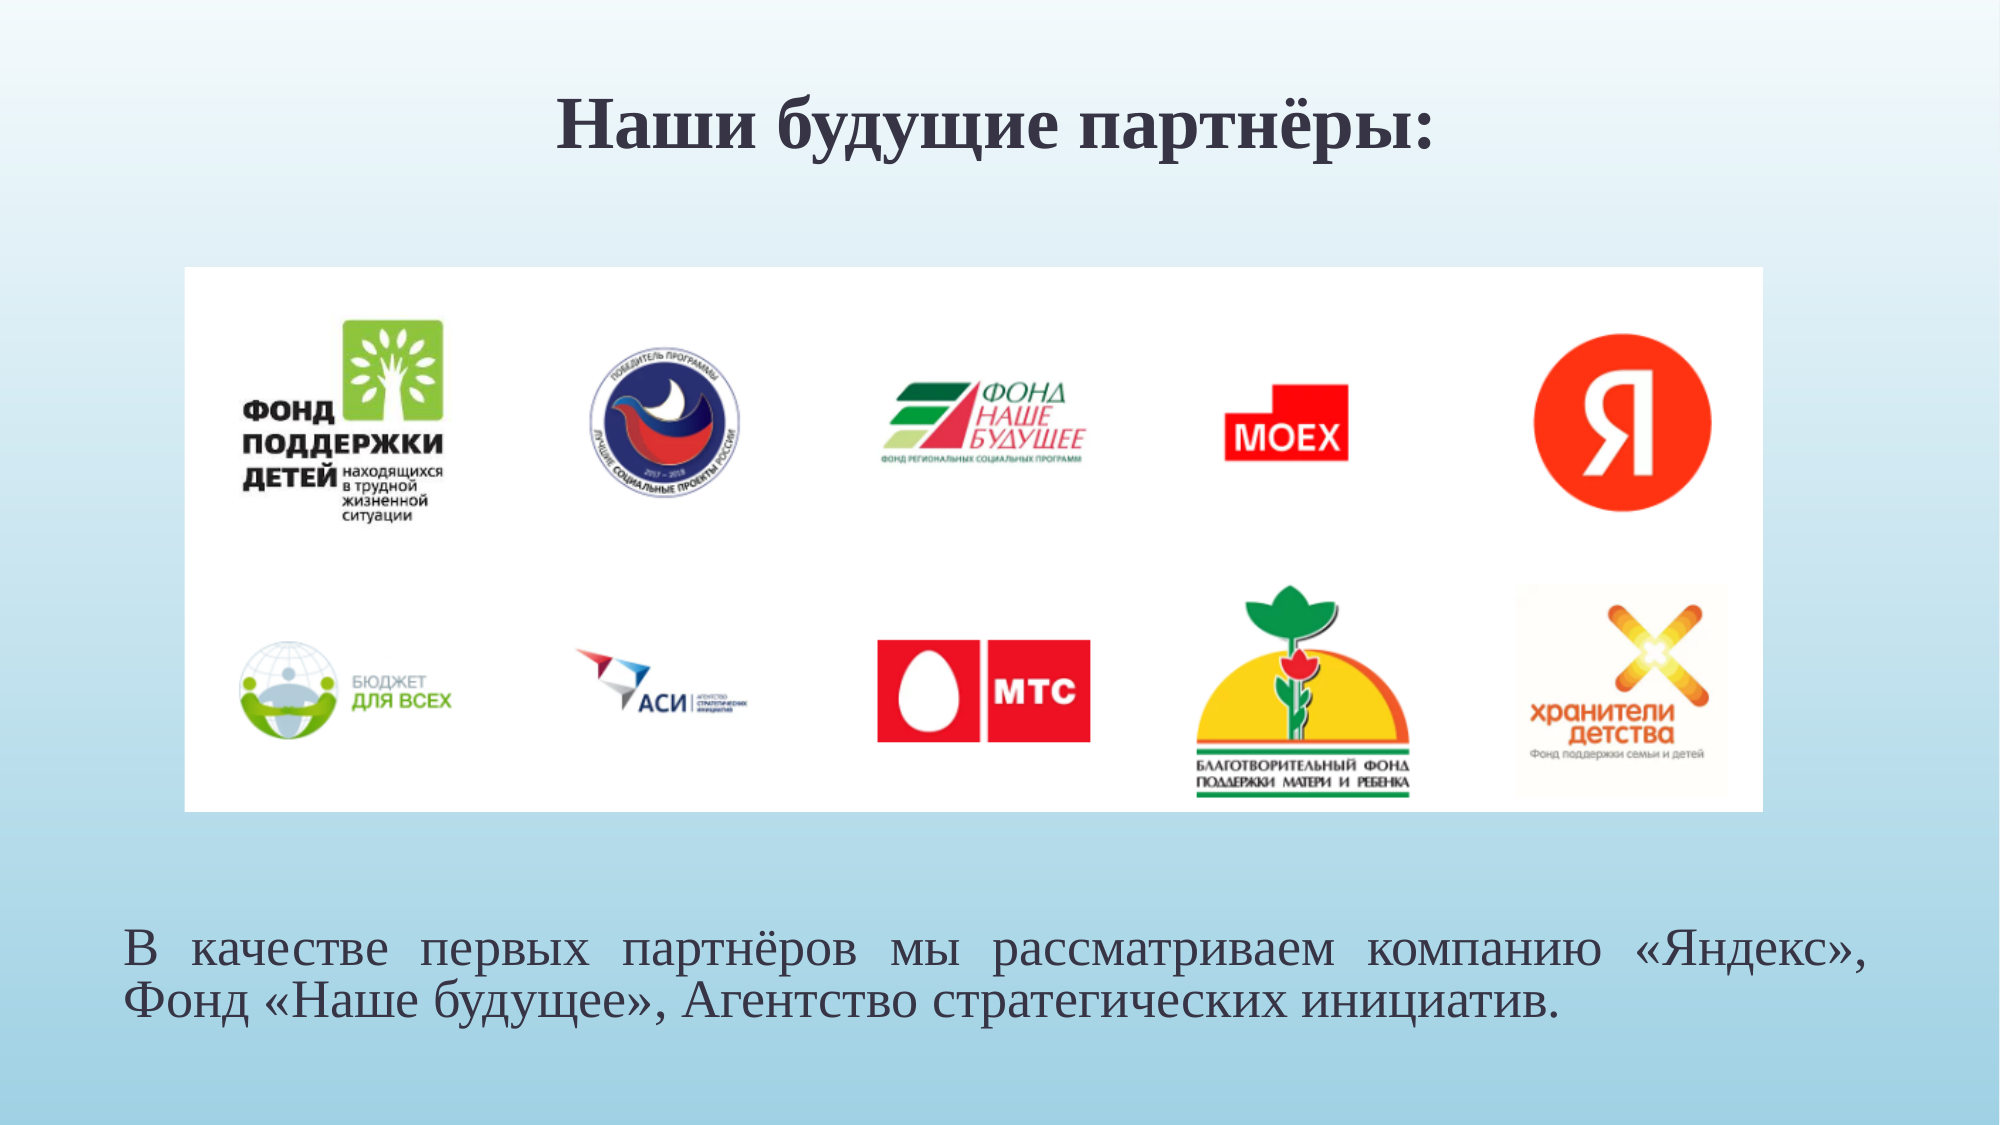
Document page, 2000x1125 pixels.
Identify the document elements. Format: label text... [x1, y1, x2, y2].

title Наши будущие партнёры: [0, 19, 1997, 171]
picture [184, 267, 1763, 812]
text_box В качестве первых партнёров мы рассматриваем компанию «Яндекс», Фонд «Наше будущее», Агентство стратегических инициатив. [108, 869, 1886, 1035]
